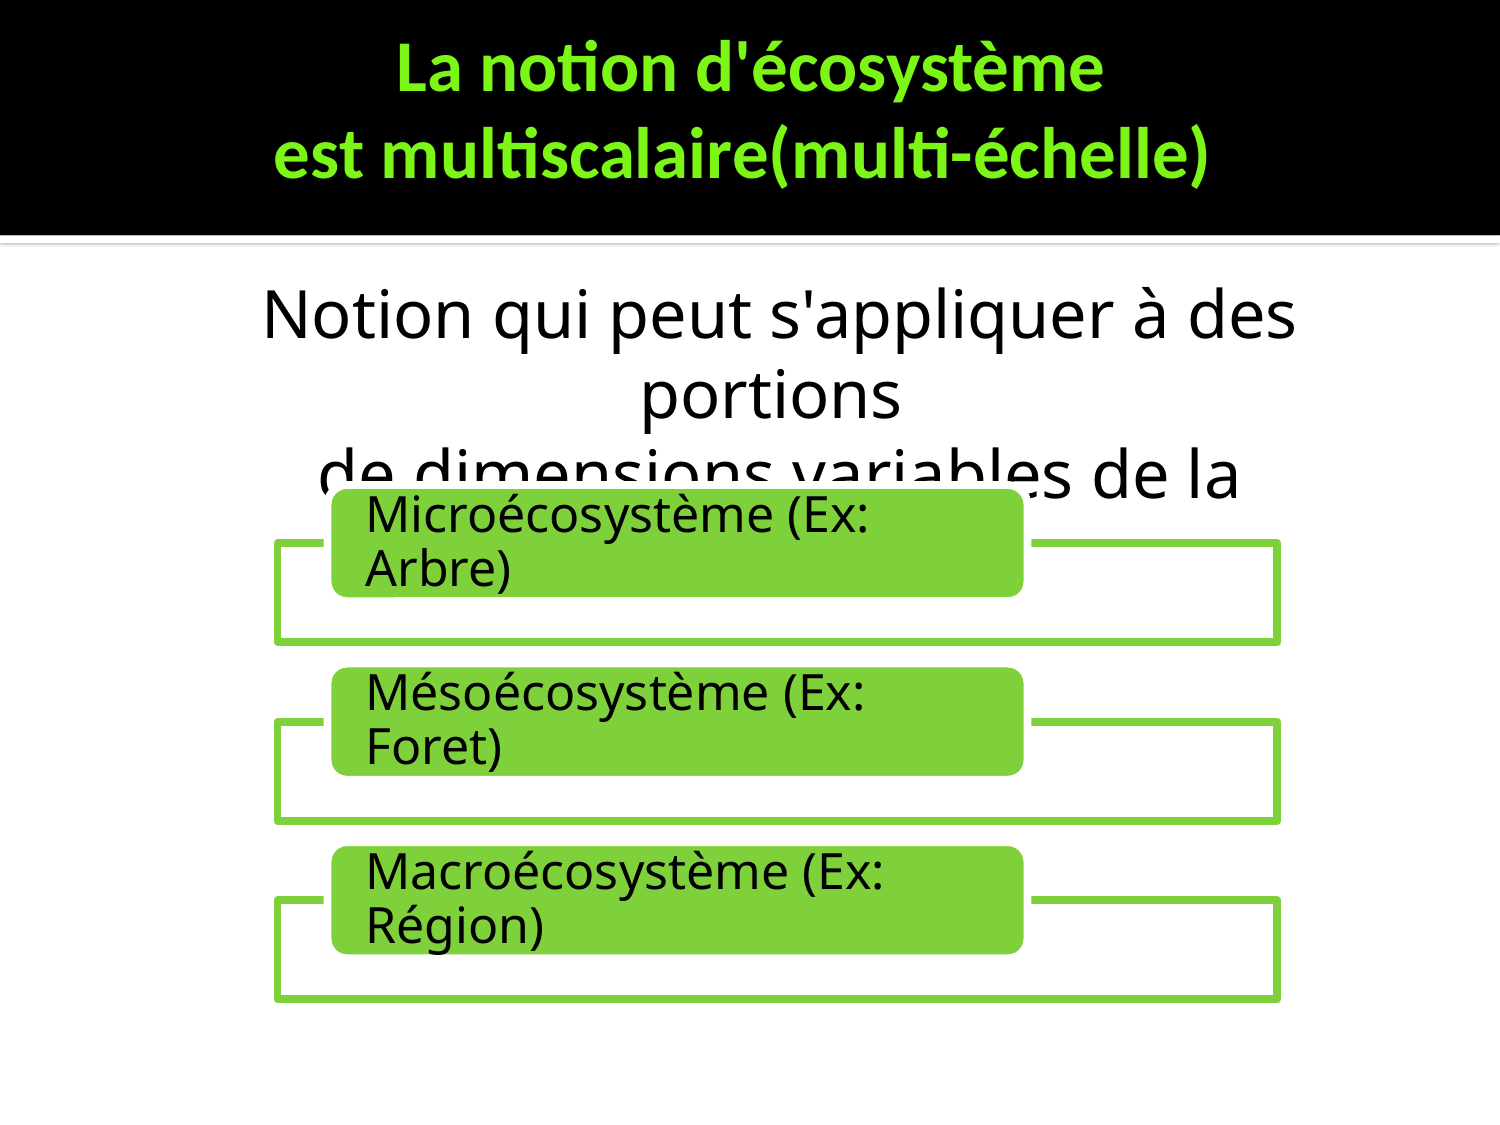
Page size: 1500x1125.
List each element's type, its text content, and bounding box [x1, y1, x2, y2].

list Notion qui peut s'appliquer à des portions de dimensions variables de la biosphère. [135, 257, 1411, 598]
title La notion d'écosystème est multiscalaire(multi-échelle) [0, 30, 1500, 181]
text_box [277, 408, 1278, 1076]
